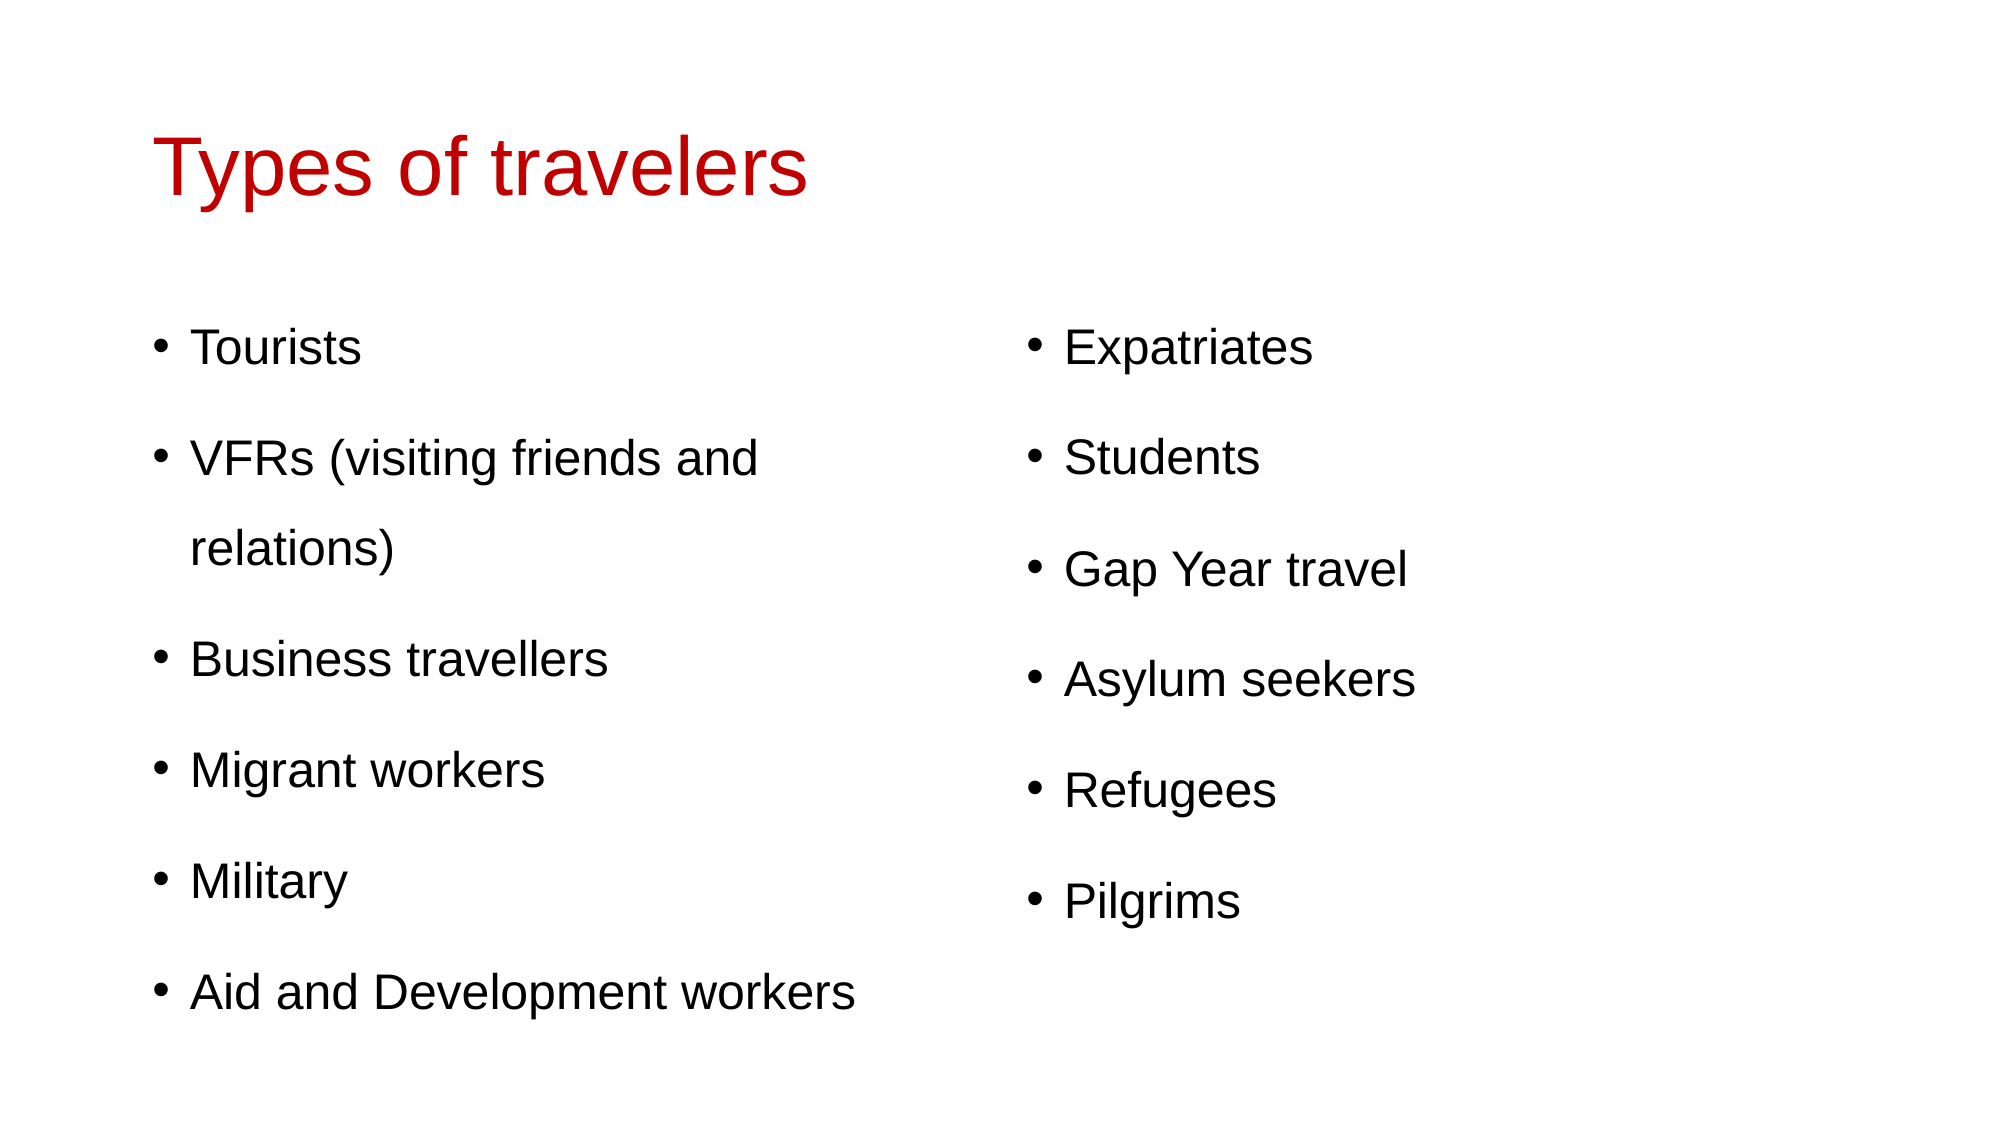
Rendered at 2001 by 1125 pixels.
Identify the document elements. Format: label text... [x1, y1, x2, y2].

title Types of travelers [137, 59, 1863, 278]
list Tourists VFRs (visiting friends and relations) Business travellers Migrant workers Military Aid and Development workers [137, 277, 882, 1087]
text_box Expatriates Students Gap Year travel Asylum seekers Refugees Pilgrims [1011, 276, 1756, 1086]
